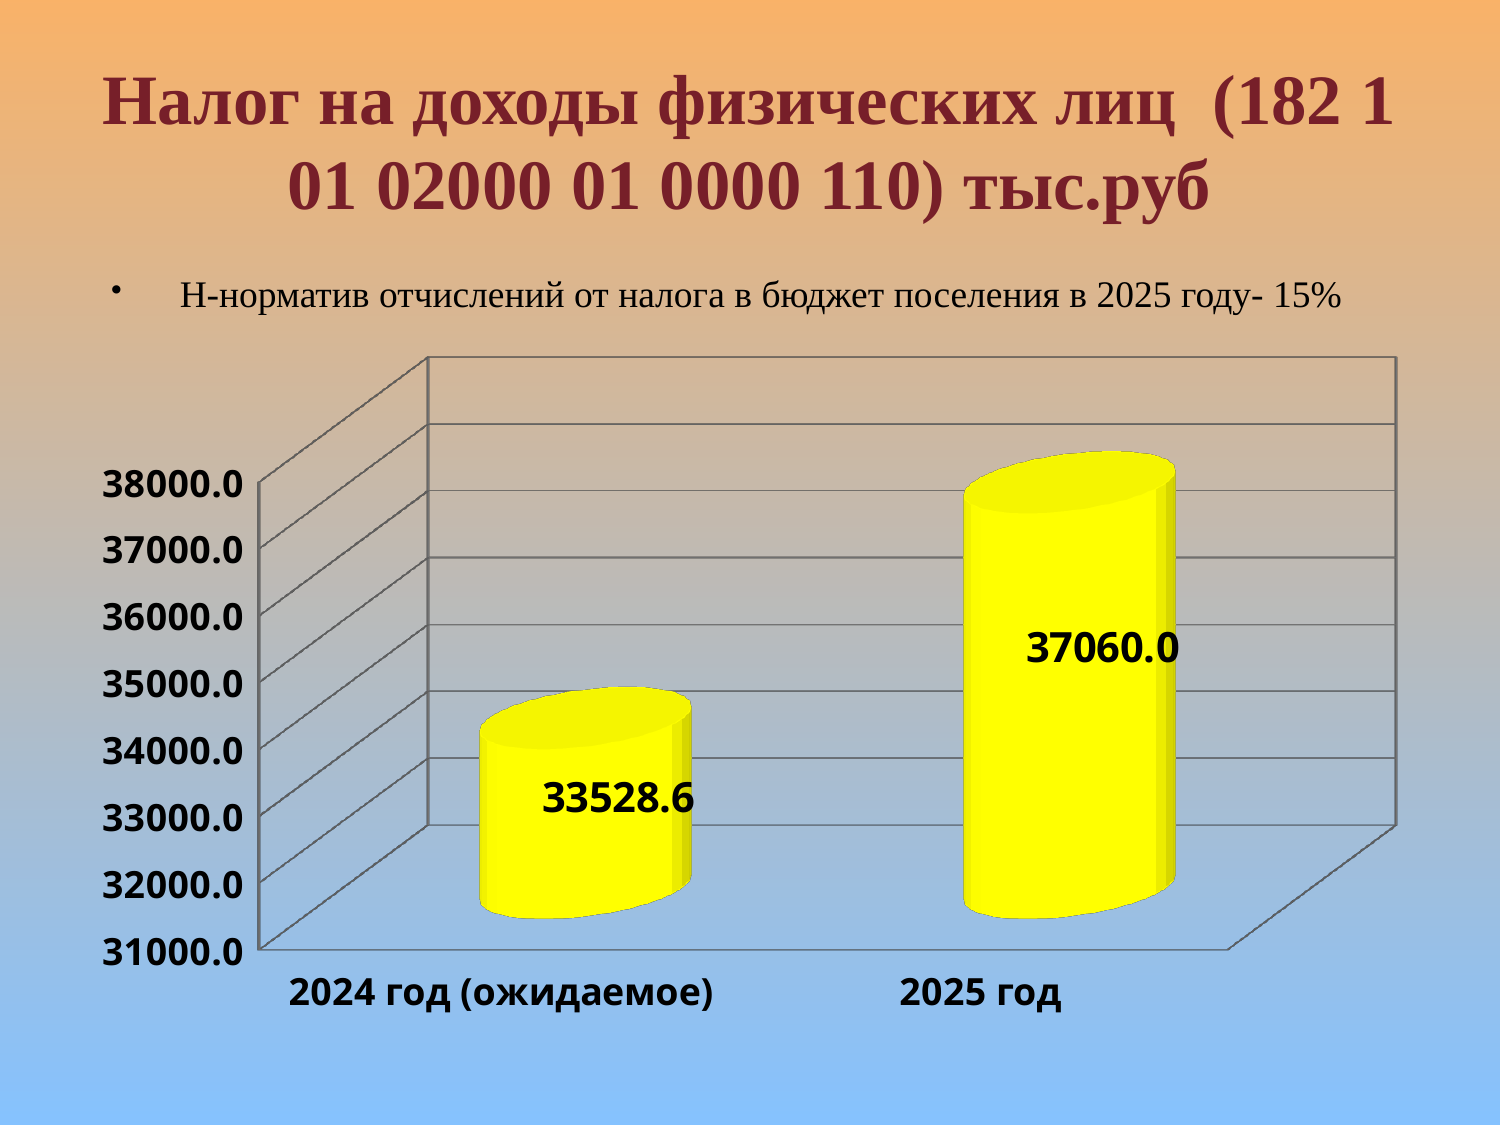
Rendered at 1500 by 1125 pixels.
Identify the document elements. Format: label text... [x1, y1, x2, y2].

list Н-норматив отчислений от налога в бюджет поселения в 2025 году- 15% [75, 262, 1425, 337]
chart [74, 337, 1426, 1036]
title Налог на доходы физических лиц (182 1 01 02000 01 0000 110) тыс.руб [75, 45, 1425, 233]
